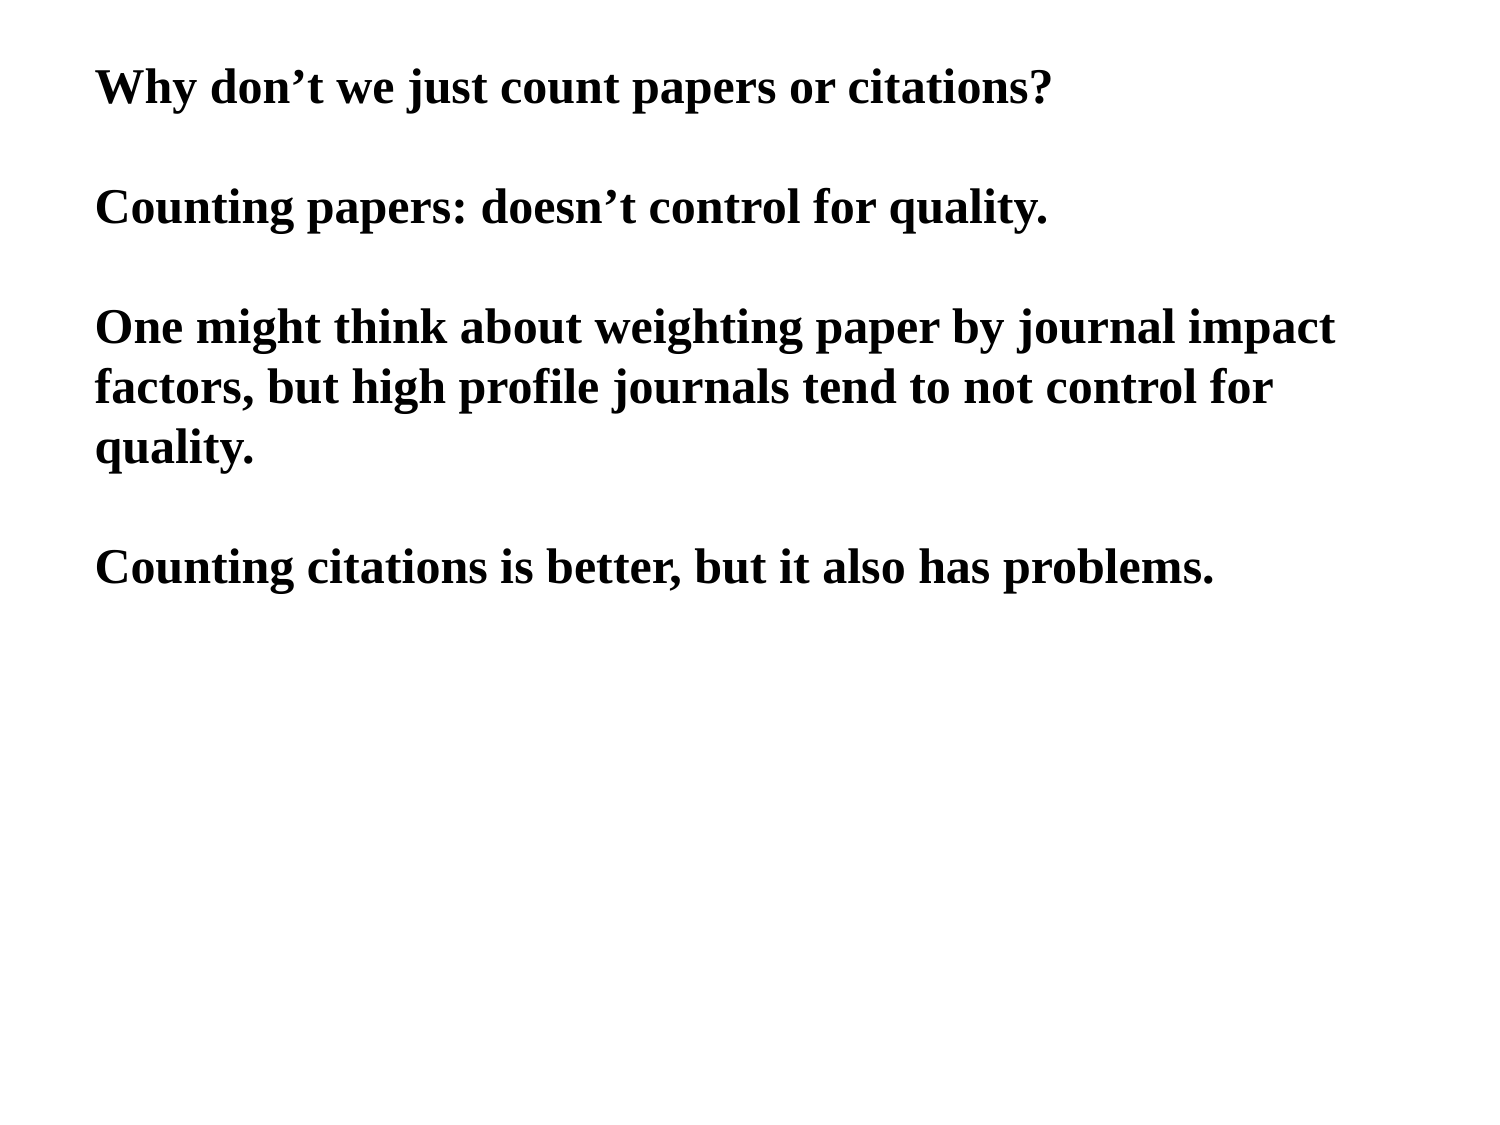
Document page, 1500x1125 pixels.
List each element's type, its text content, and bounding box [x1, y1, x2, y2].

text_box Why don’t we just count papers or citations? Counting papers: doesn’t control for quality. One might think about weighting paper by journal impact factors, but high profile journals tend to not control for quality. Counting citations is better, but it also has problems. [79, 45, 1352, 601]
